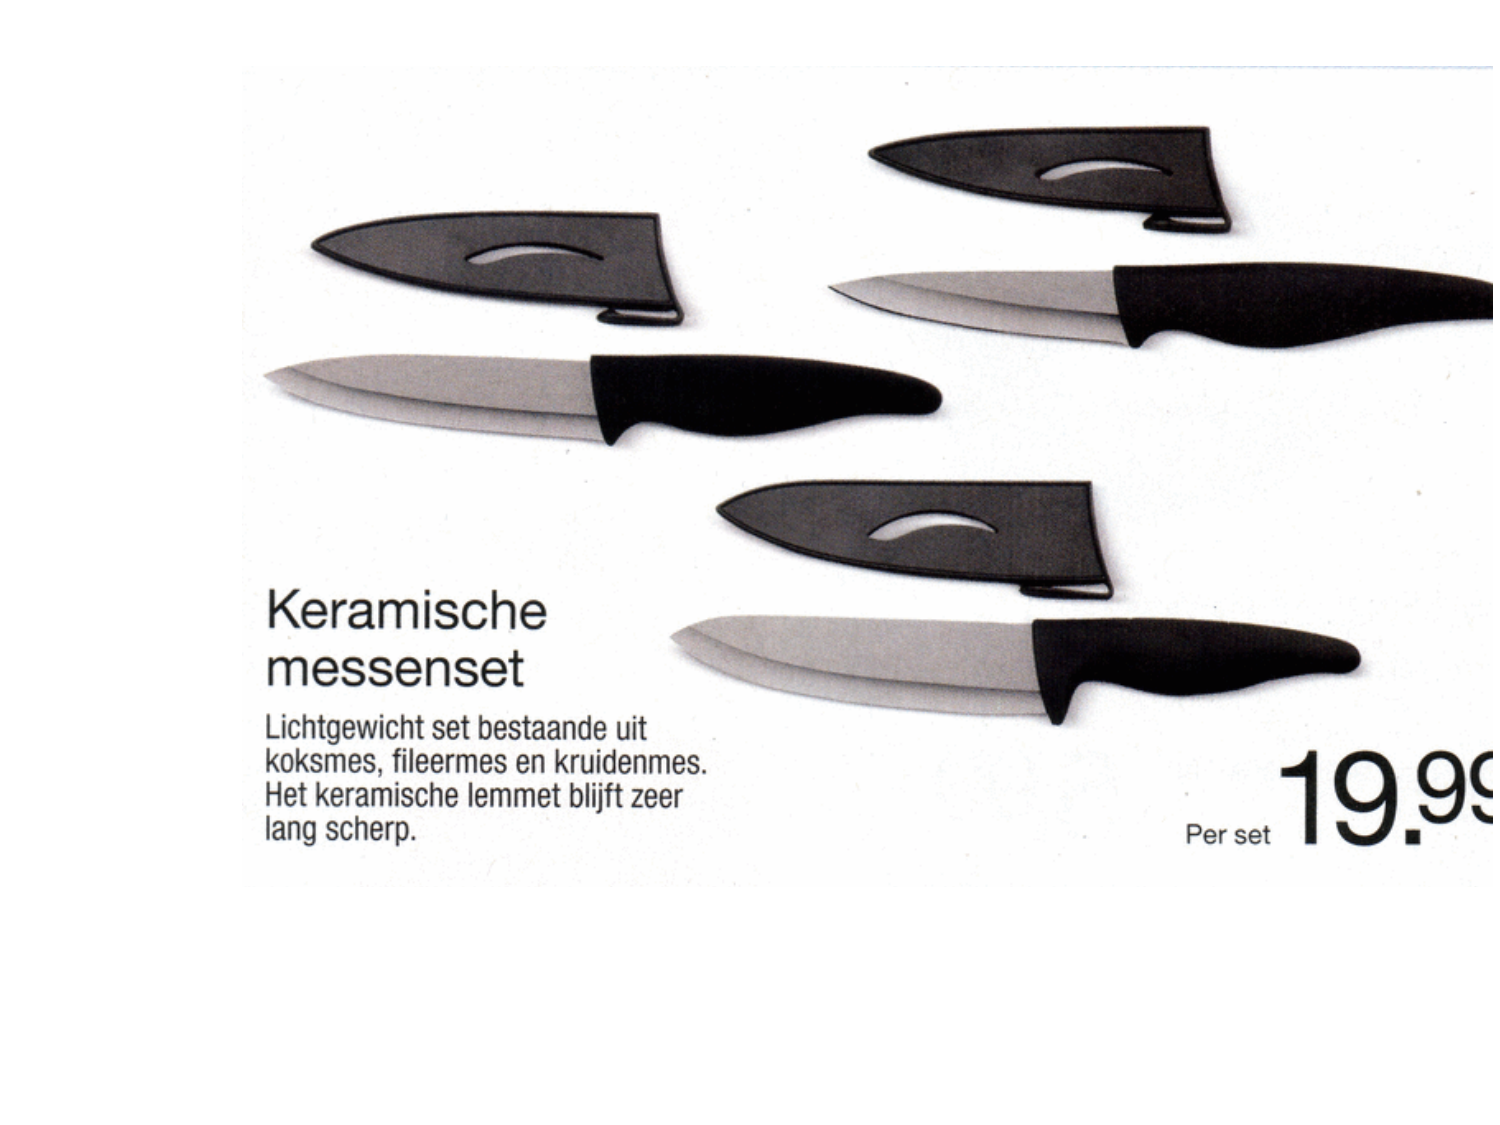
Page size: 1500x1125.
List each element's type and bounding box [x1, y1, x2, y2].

picture [242, 66, 1493, 887]
